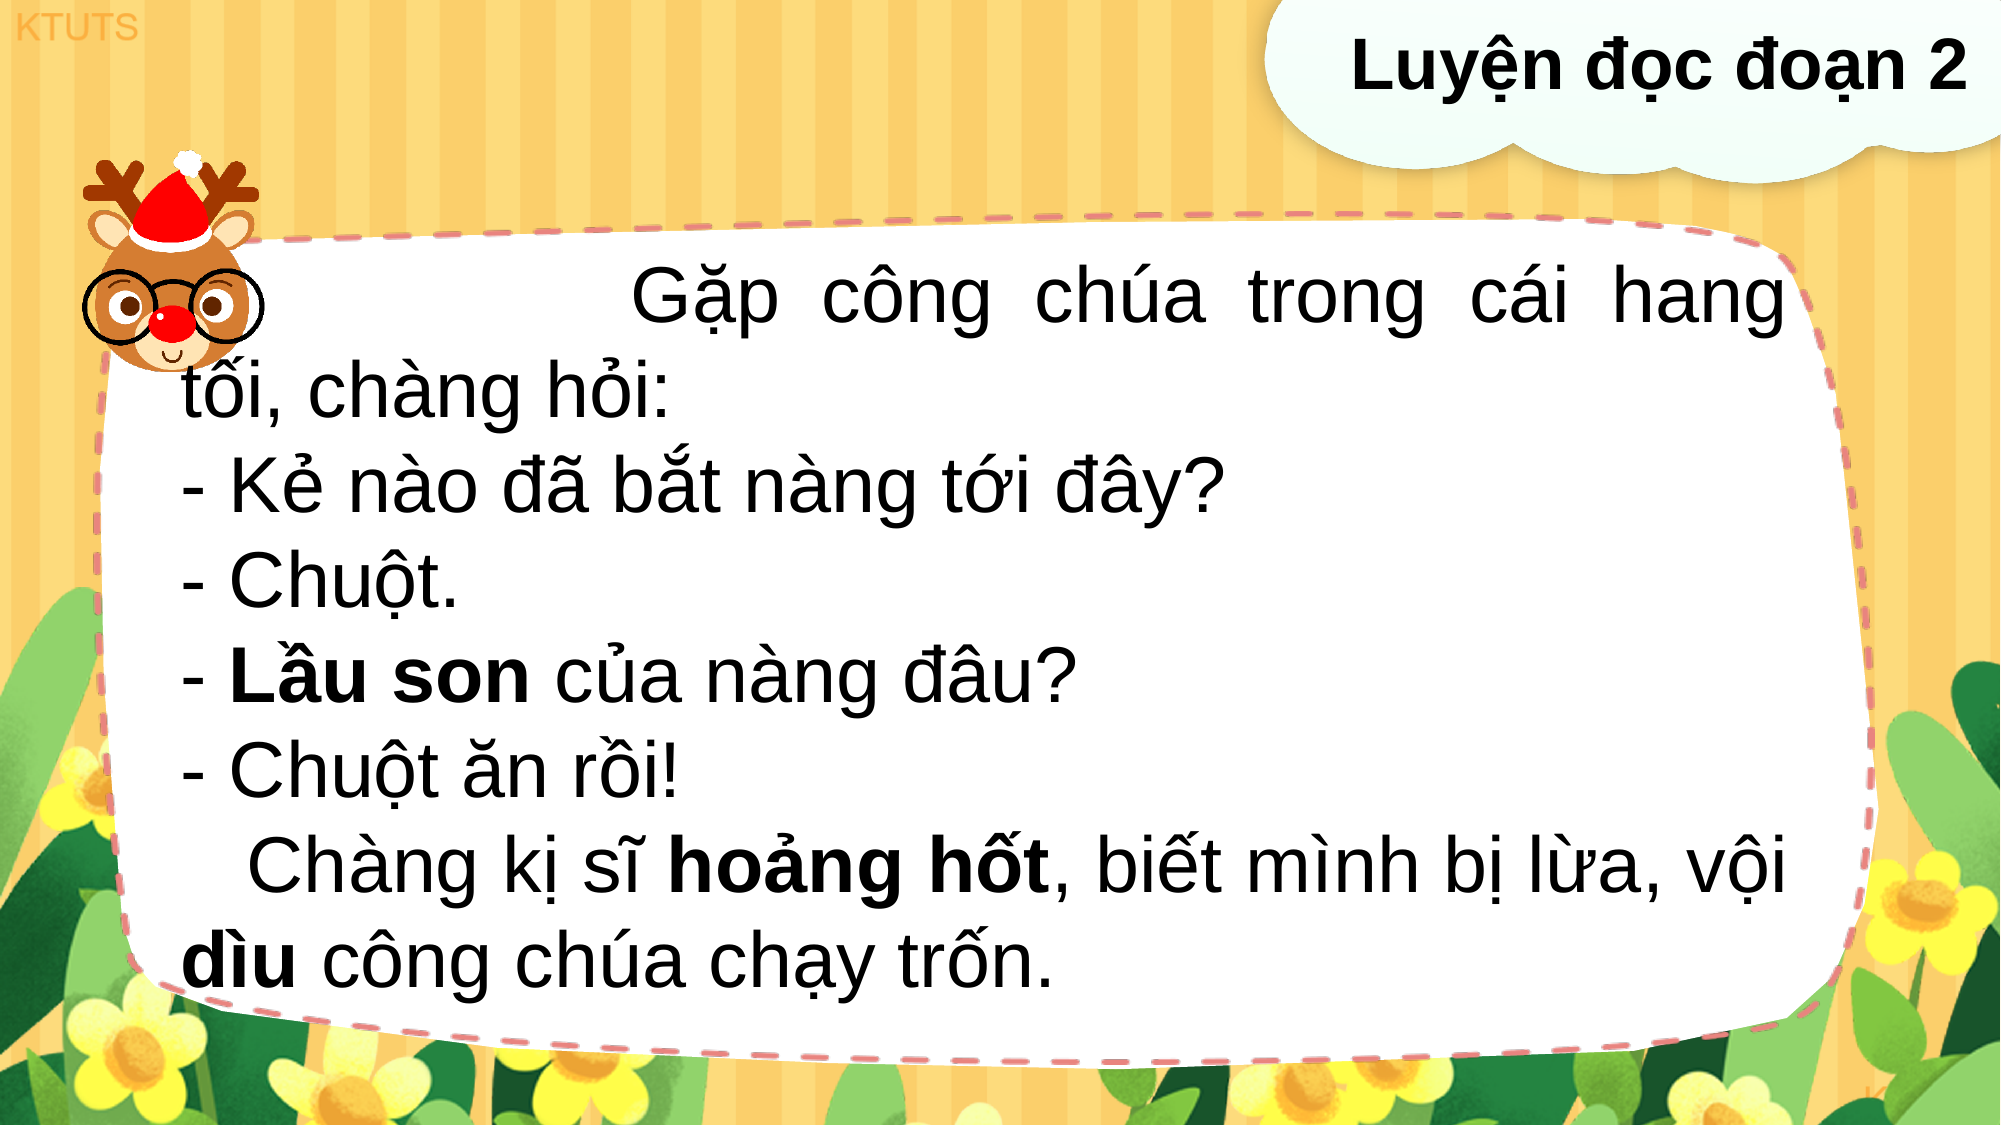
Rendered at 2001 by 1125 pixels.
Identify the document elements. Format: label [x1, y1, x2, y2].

picture [0, 0, 2001, 1125]
text_box [92, 211, 1879, 1070]
